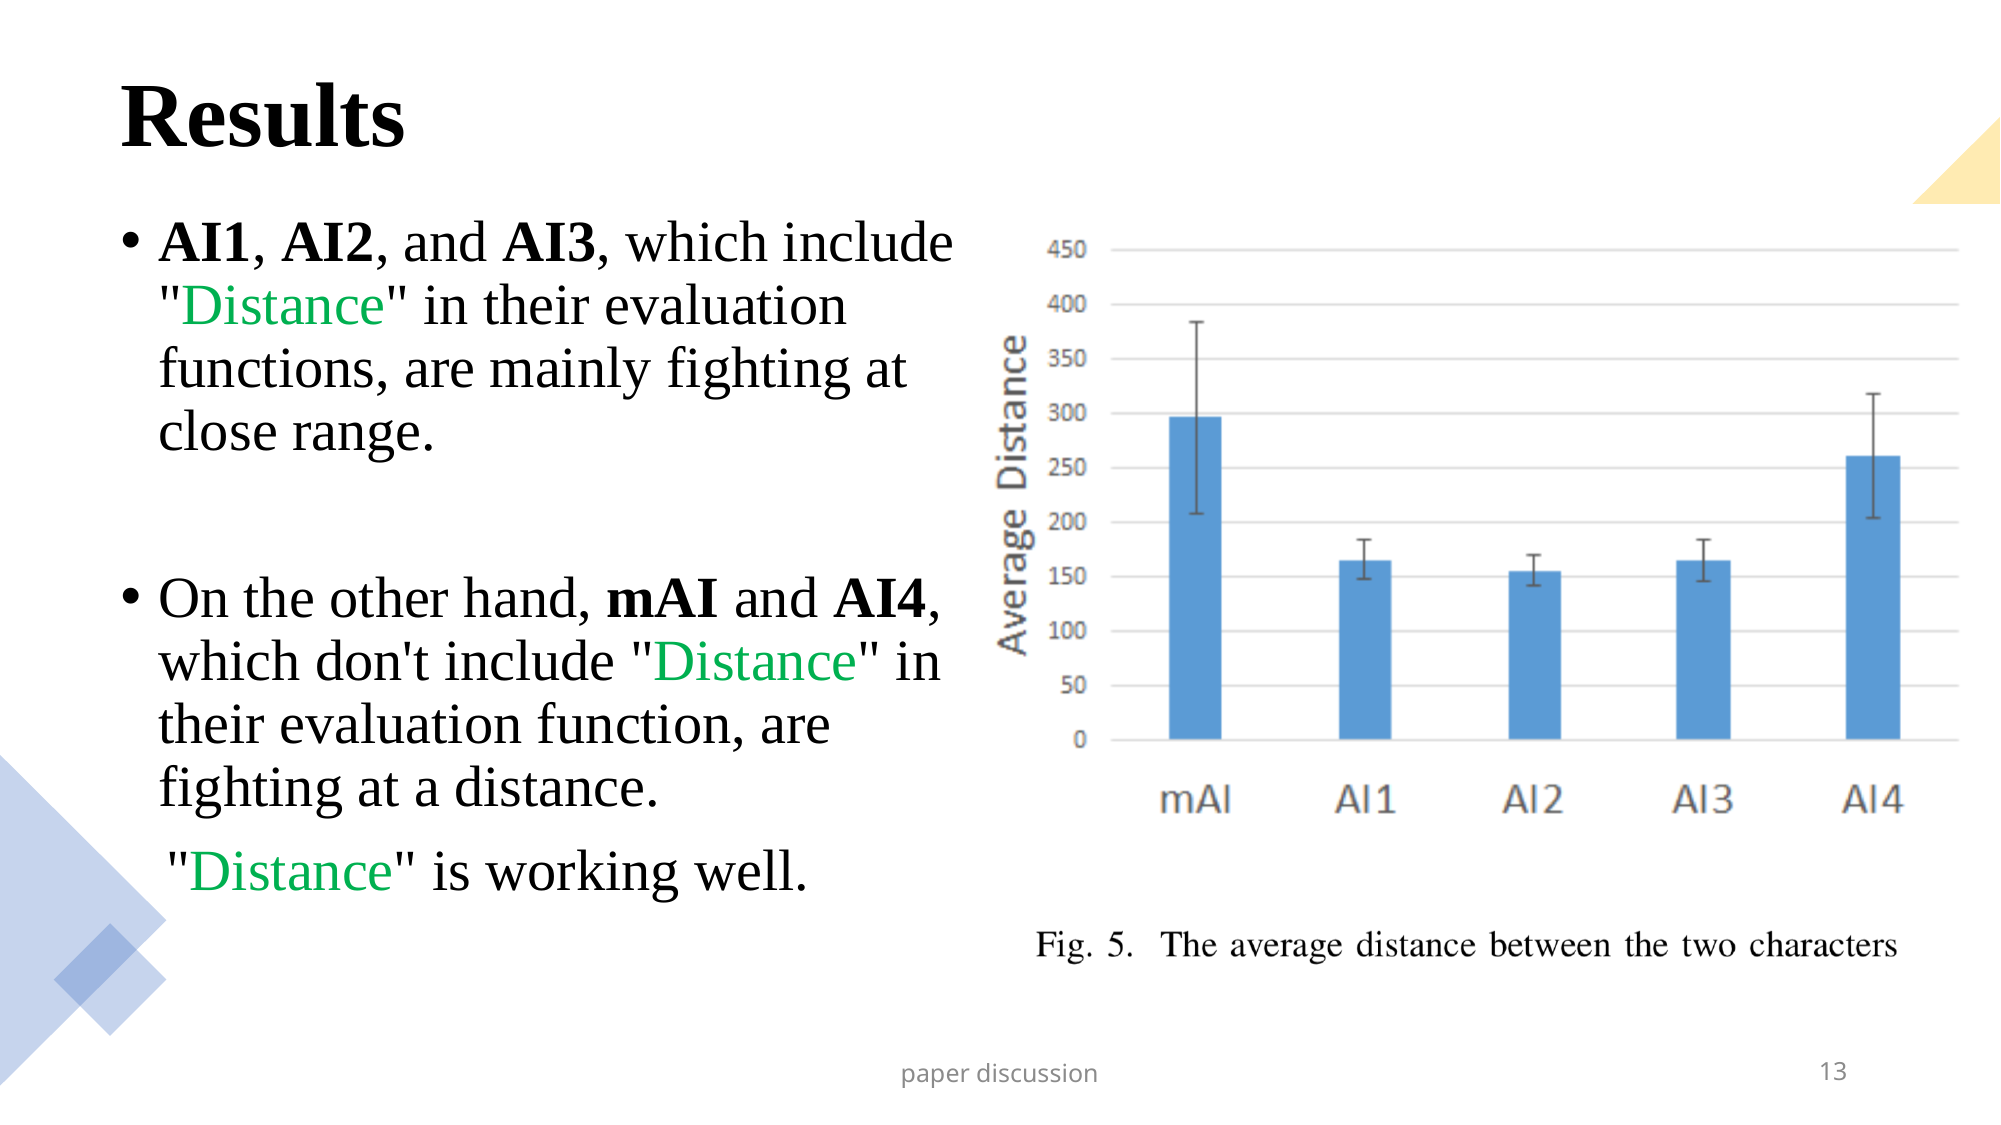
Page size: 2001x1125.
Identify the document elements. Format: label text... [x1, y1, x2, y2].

title Results [105, 52, 1895, 181]
text_box [0, 0, 2000, 1125]
slide_number 13 [1412, 1042, 1863, 1103]
footer paper discussion [662, 1042, 1338, 1103]
picture [957, 204, 2000, 991]
text_box [1910, 115, 2000, 204]
text_box [52, 921, 168, 1038]
text_box [0, 753, 168, 1088]
